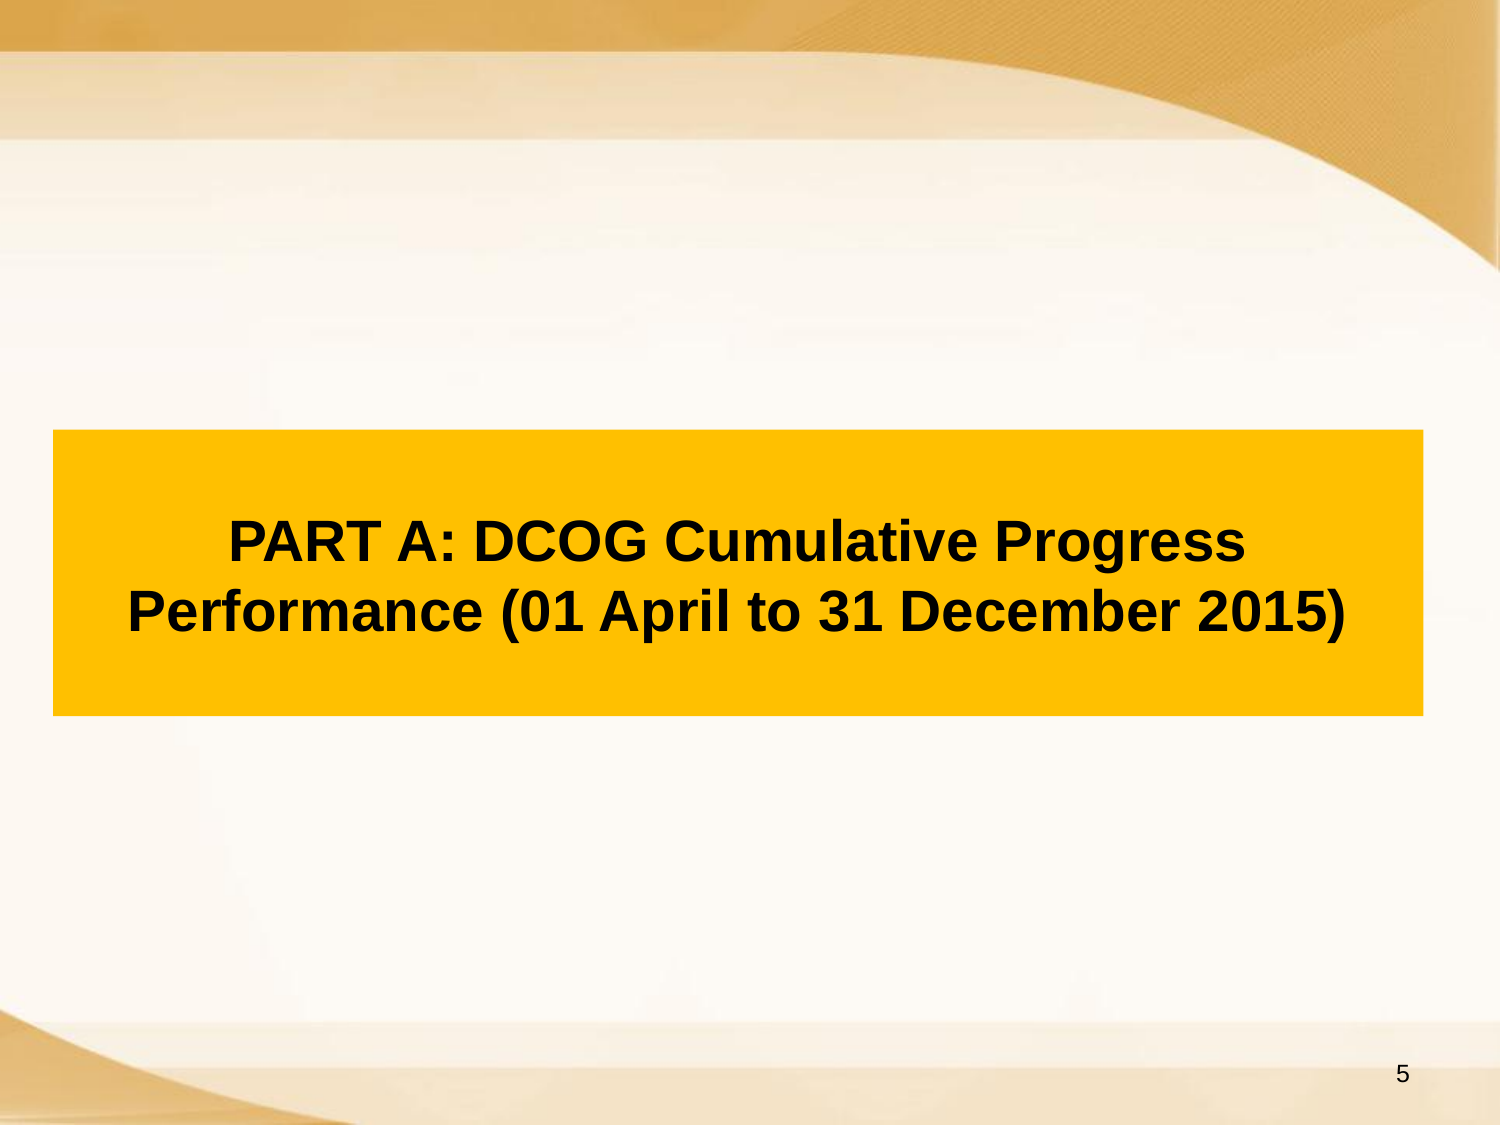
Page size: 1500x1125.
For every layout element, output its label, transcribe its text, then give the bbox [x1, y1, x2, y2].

slide_number 5 [1074, 1042, 1425, 1103]
picture [0, 0, 1500, 1125]
title PART A: DCOG Cumulative Progress Performance (01 April to 31 December 2015) [53, 429, 1424, 717]
